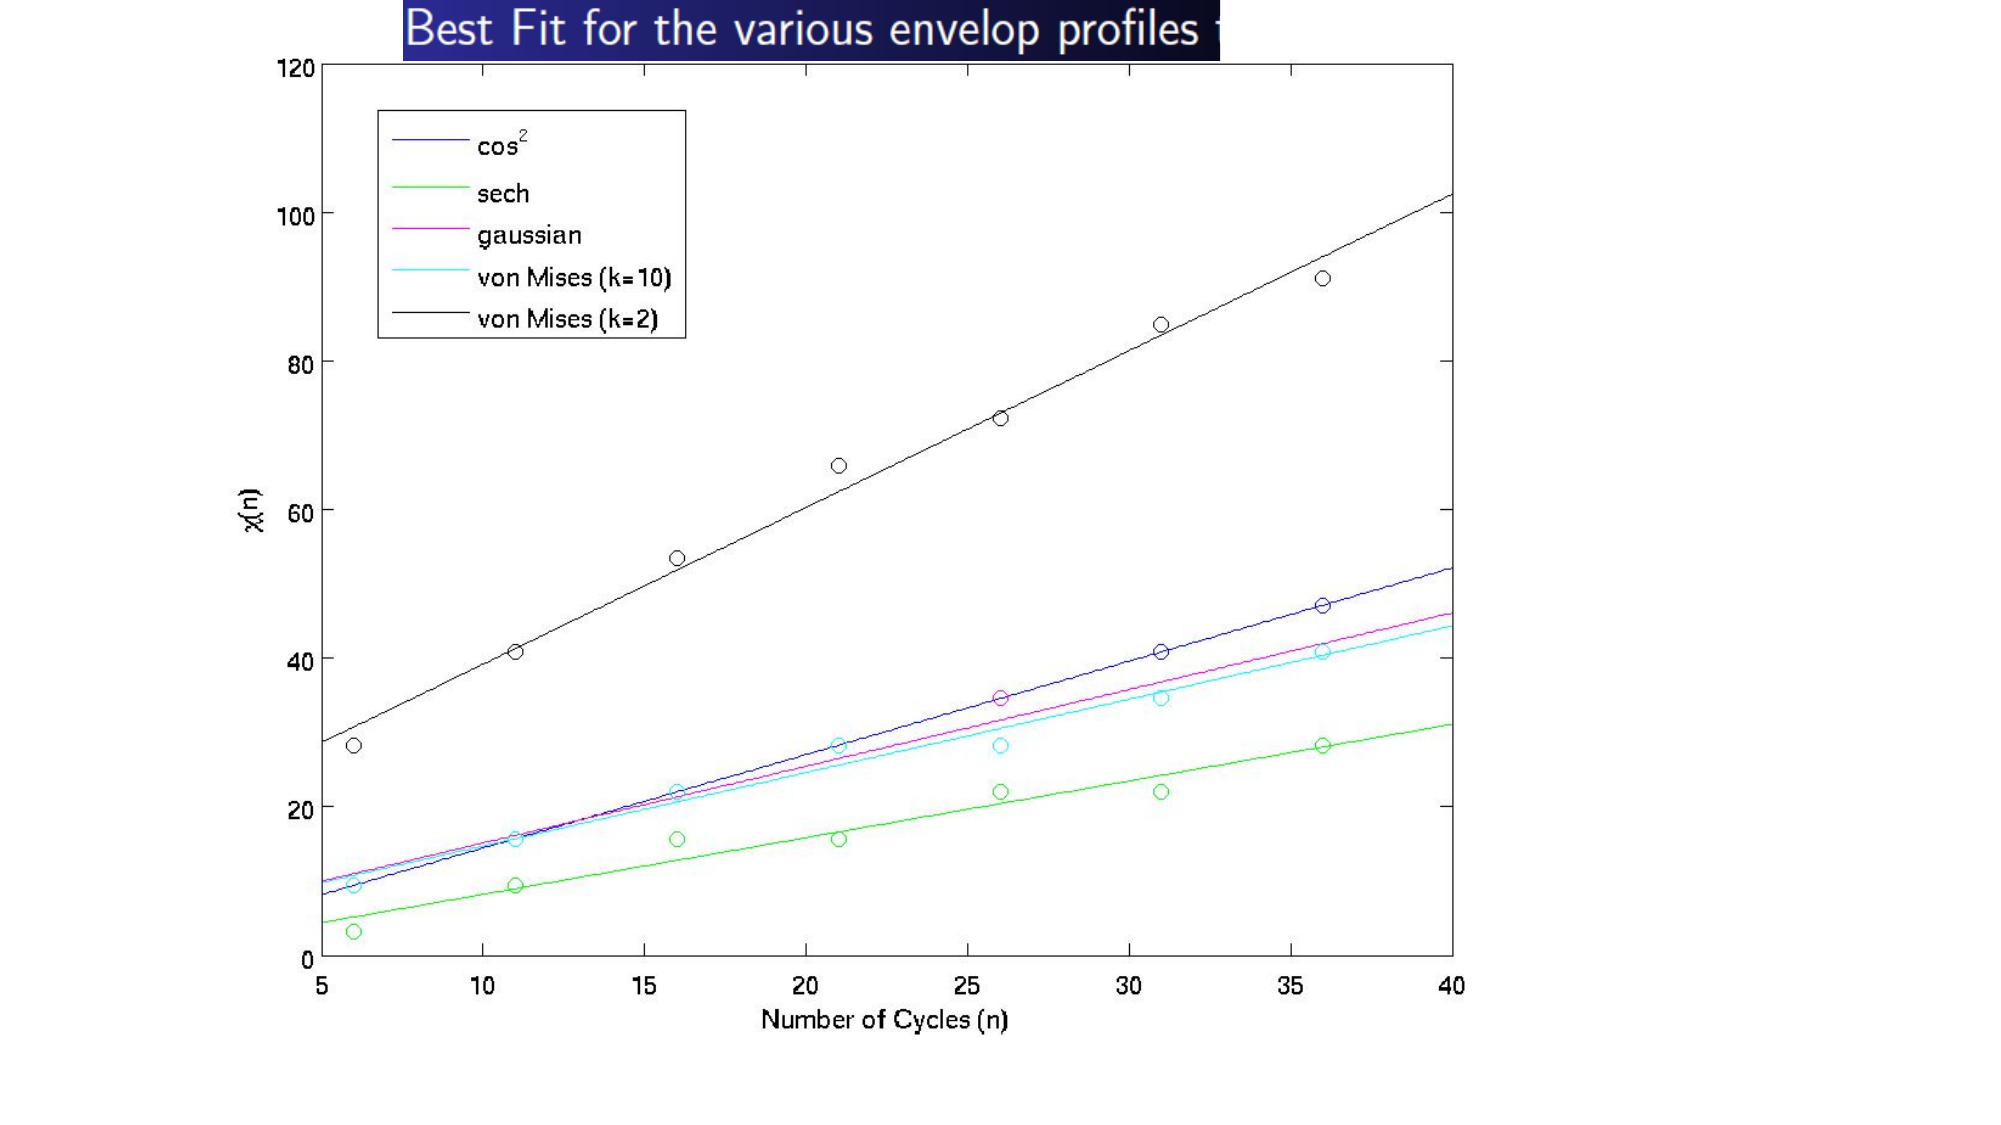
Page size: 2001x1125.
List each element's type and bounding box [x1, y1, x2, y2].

picture [132, 0, 1591, 1037]
